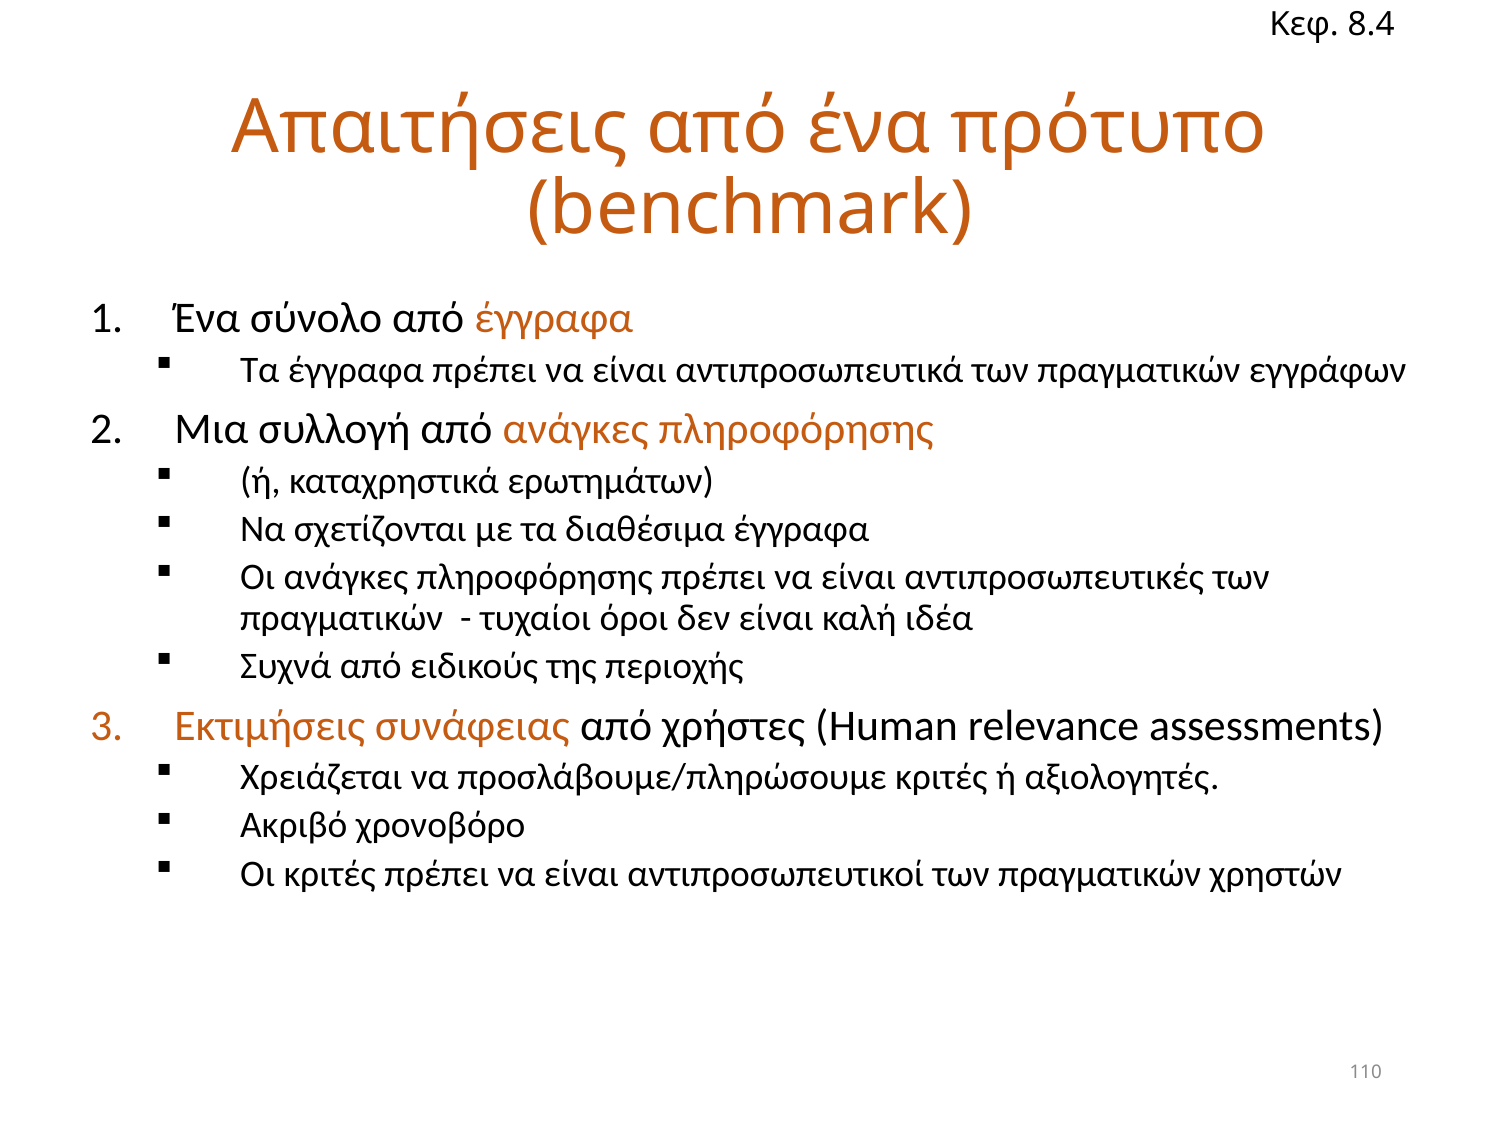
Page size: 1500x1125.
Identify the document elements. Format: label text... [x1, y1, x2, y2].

title Απαιτήσεις από ένα πρότυπο (benchmark) [103, 59, 1397, 278]
slide_number 110 [1059, 1042, 1397, 1103]
list Ένα σύνολο από έγγραφα Τα έγγραφα πρέπει να είναι αντιπροσωπευτικά των πραγματικών εγγράφων Μια συλλογή από ανάγκες πληροφόρησης (ή, καταχρηστικά ερωτημάτων) Να σχετίζονται με τα διαθέσιμα έγγραφα Οι ανάγκες πληροφόρησης πρέπει να είναι αντιπροσωπευτικές των πραγματικών - τυχαίοι όροι δεν είναι καλή ιδέα Συχνά από ειδικούς της περιοχής Εκτιμήσεις συνάφειας από χρήστες (Human relevance assessments) Χρειάζεται να προσλάβουμε/πληρώσουμε κριτές ή αξιολογητές. Ακριβό χρονοβόρο Οι κριτές πρέπει να είναι αντιπροσωπευτικοί των πραγματικών χρηστών [75, 287, 1425, 863]
text_box Κεφ. 8.4 [1254, 0, 1410, 50]
